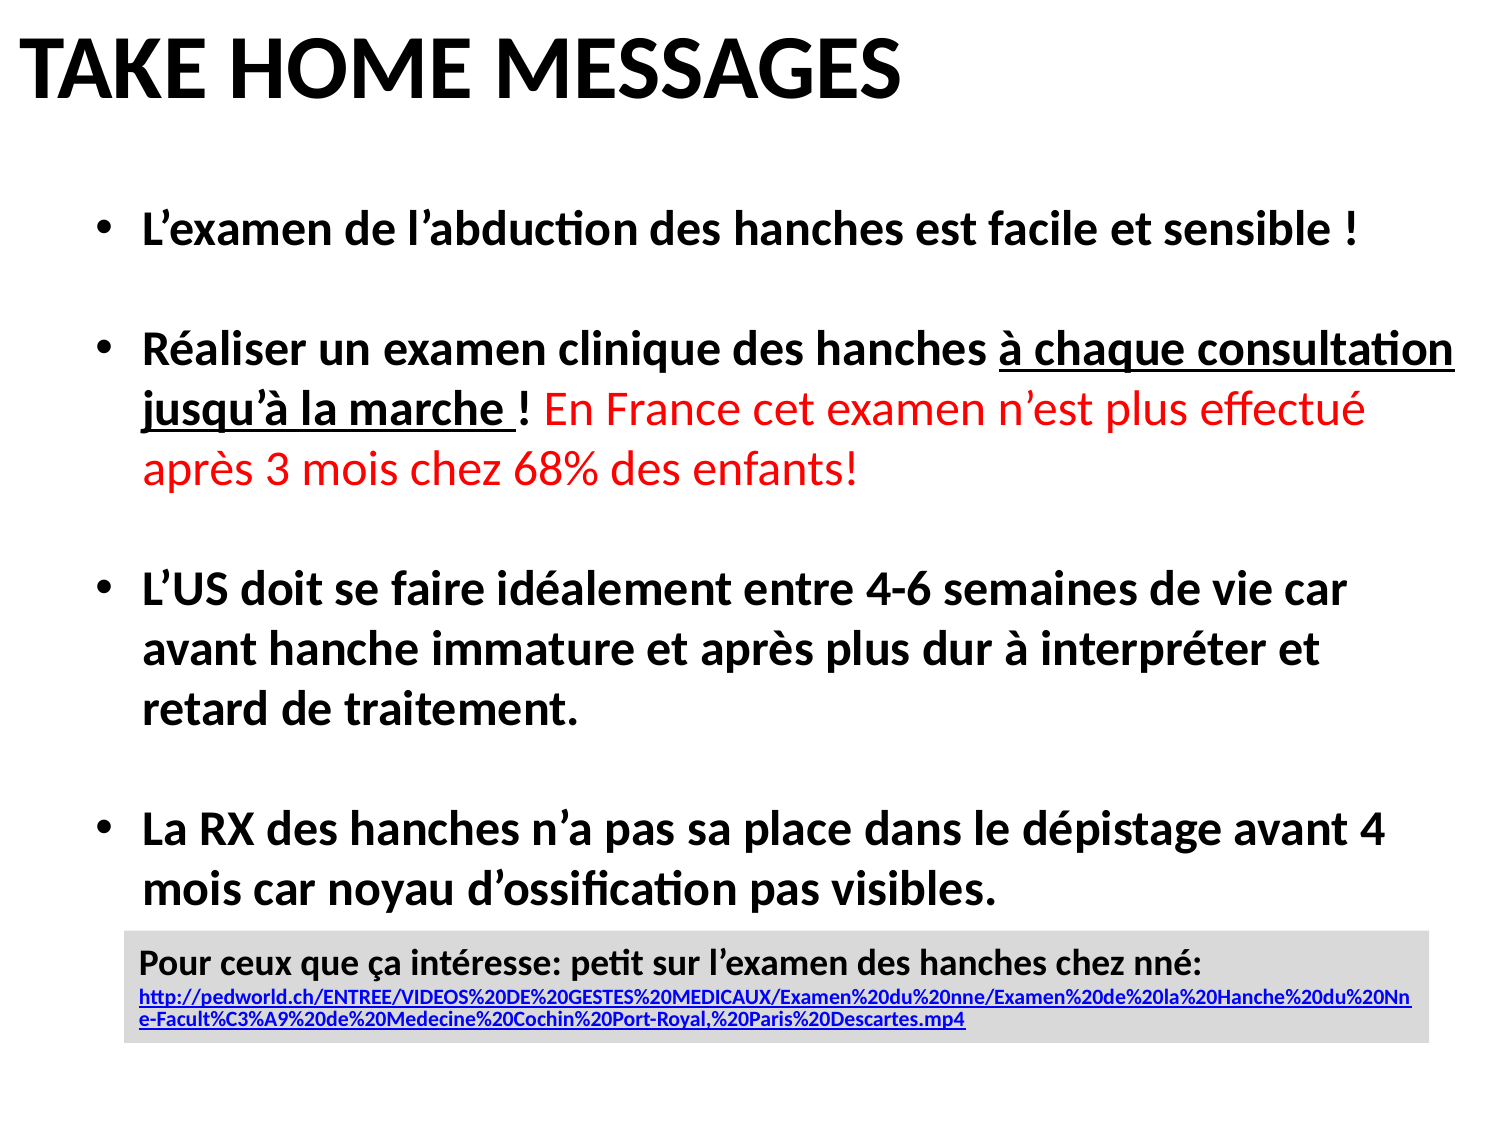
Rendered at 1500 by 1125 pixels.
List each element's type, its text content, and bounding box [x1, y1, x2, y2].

text_box TAKE HOME MESSAGES [4, 0, 919, 125]
text_box Pour ceux que ça intéresse: petit sur l’examen des hanches chez nné: http://pedworld.ch/ENTREE/VIDEOS%20DE%20GESTES%20MEDICAUX/Examen%20du%20nne/Examen%20de%20la%20Hanche%20du%20Nne-Facult%C3%A9%20de%20Medecine%20Cochin%20Port-Royal,%20Paris%20Descartes.mp4 [124, 930, 1430, 1043]
text_box L’examen de l’abduction des hanches est facile et sensible ! Réaliser un examen clinique des hanches à chaque consultation jusqu’à la marche ! En France cet examen n’est plus effectué après 3 mois chez 68% des enfants! L’US doit se faire idéalement entre 4-6 semaines de vie car avant hanche immature et après plus dur à interpréter et retard de traitement. La RX des hanches n’a pas sa place dans le dépistage avant 4 mois car noyau d’ossification pas visibles. [80, 188, 1473, 984]
